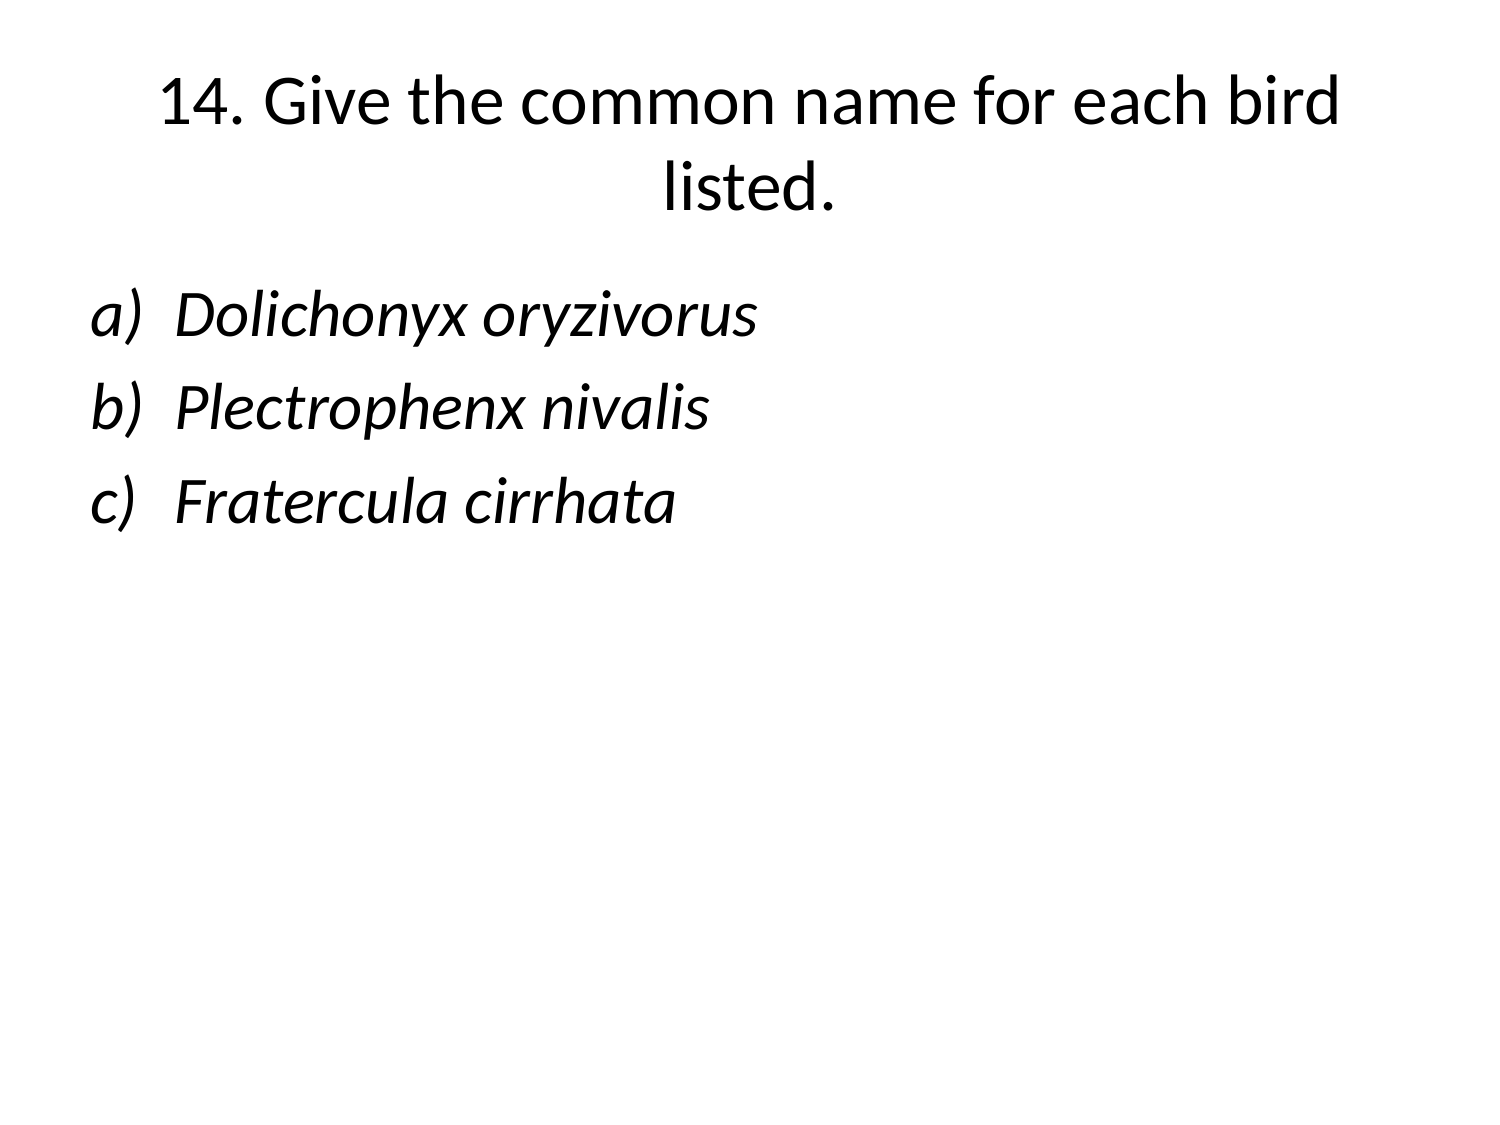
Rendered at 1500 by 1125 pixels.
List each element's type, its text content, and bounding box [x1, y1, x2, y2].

list Dolichonyx oryzivorus Plectrophenx nivalis Fratercula cirrhata [74, 262, 1426, 1006]
title 14. Give the common name for each bird listed. [74, 44, 1426, 233]
